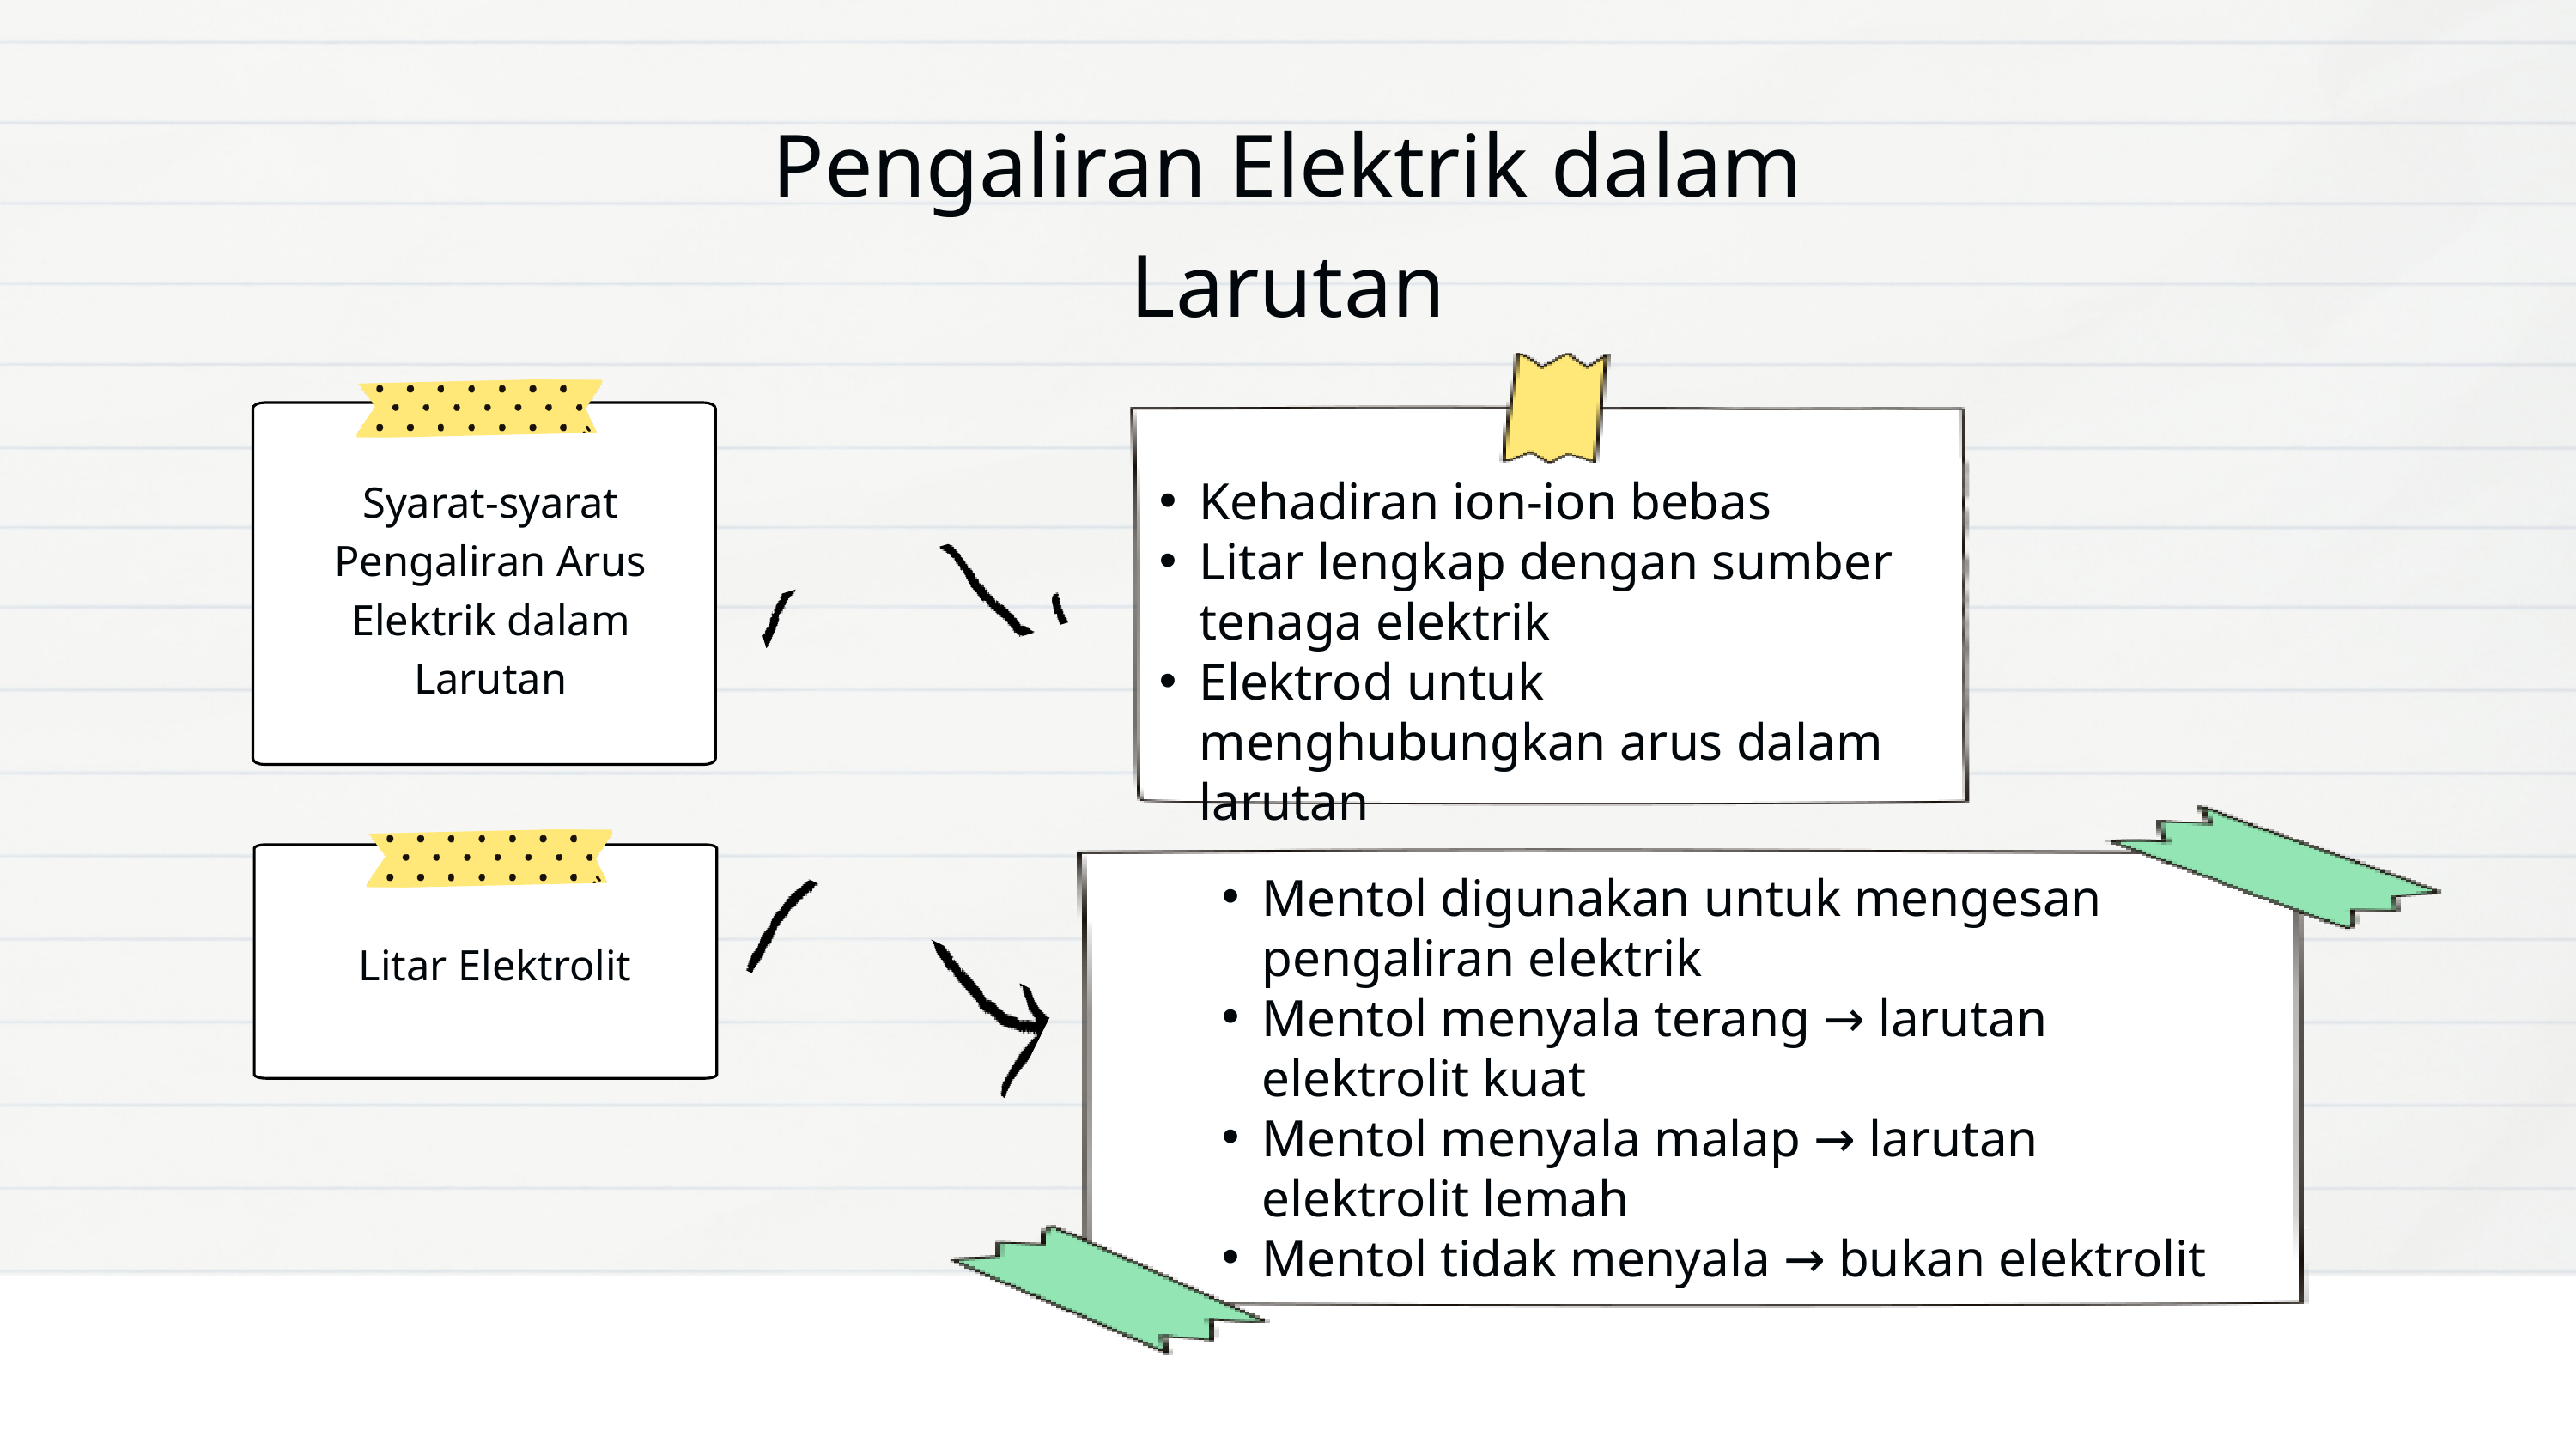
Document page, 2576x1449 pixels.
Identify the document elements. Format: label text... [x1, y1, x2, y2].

text_box [752, 510, 1093, 708]
text_box Pengaliran Elektrik dalam Larutan [736, 93, 1840, 335]
text_box Mentol digunakan untuk mengesan pengaliran elektrik Mentol menyala terang → larutan elektrolit kuat Mentol menyala malap → larutan elektrolit lemah Mentol tidak menyala → bukan elektrolit [1221, 865, 2238, 1287]
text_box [252, 402, 716, 765]
text_box Kehadiran ion-ion bebas Litar lengkap dengan sumber tenaga elektrik Elektrod untuk menghubungkan arus dalam larutan [1158, 469, 1941, 830]
text_box [950, 805, 2442, 1355]
text_box [1130, 353, 1970, 806]
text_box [253, 844, 718, 1079]
text_box [721, 858, 1058, 1100]
text_box [365, 828, 613, 843]
text_box [355, 378, 603, 401]
text_box [0, 0, 2576, 1276]
